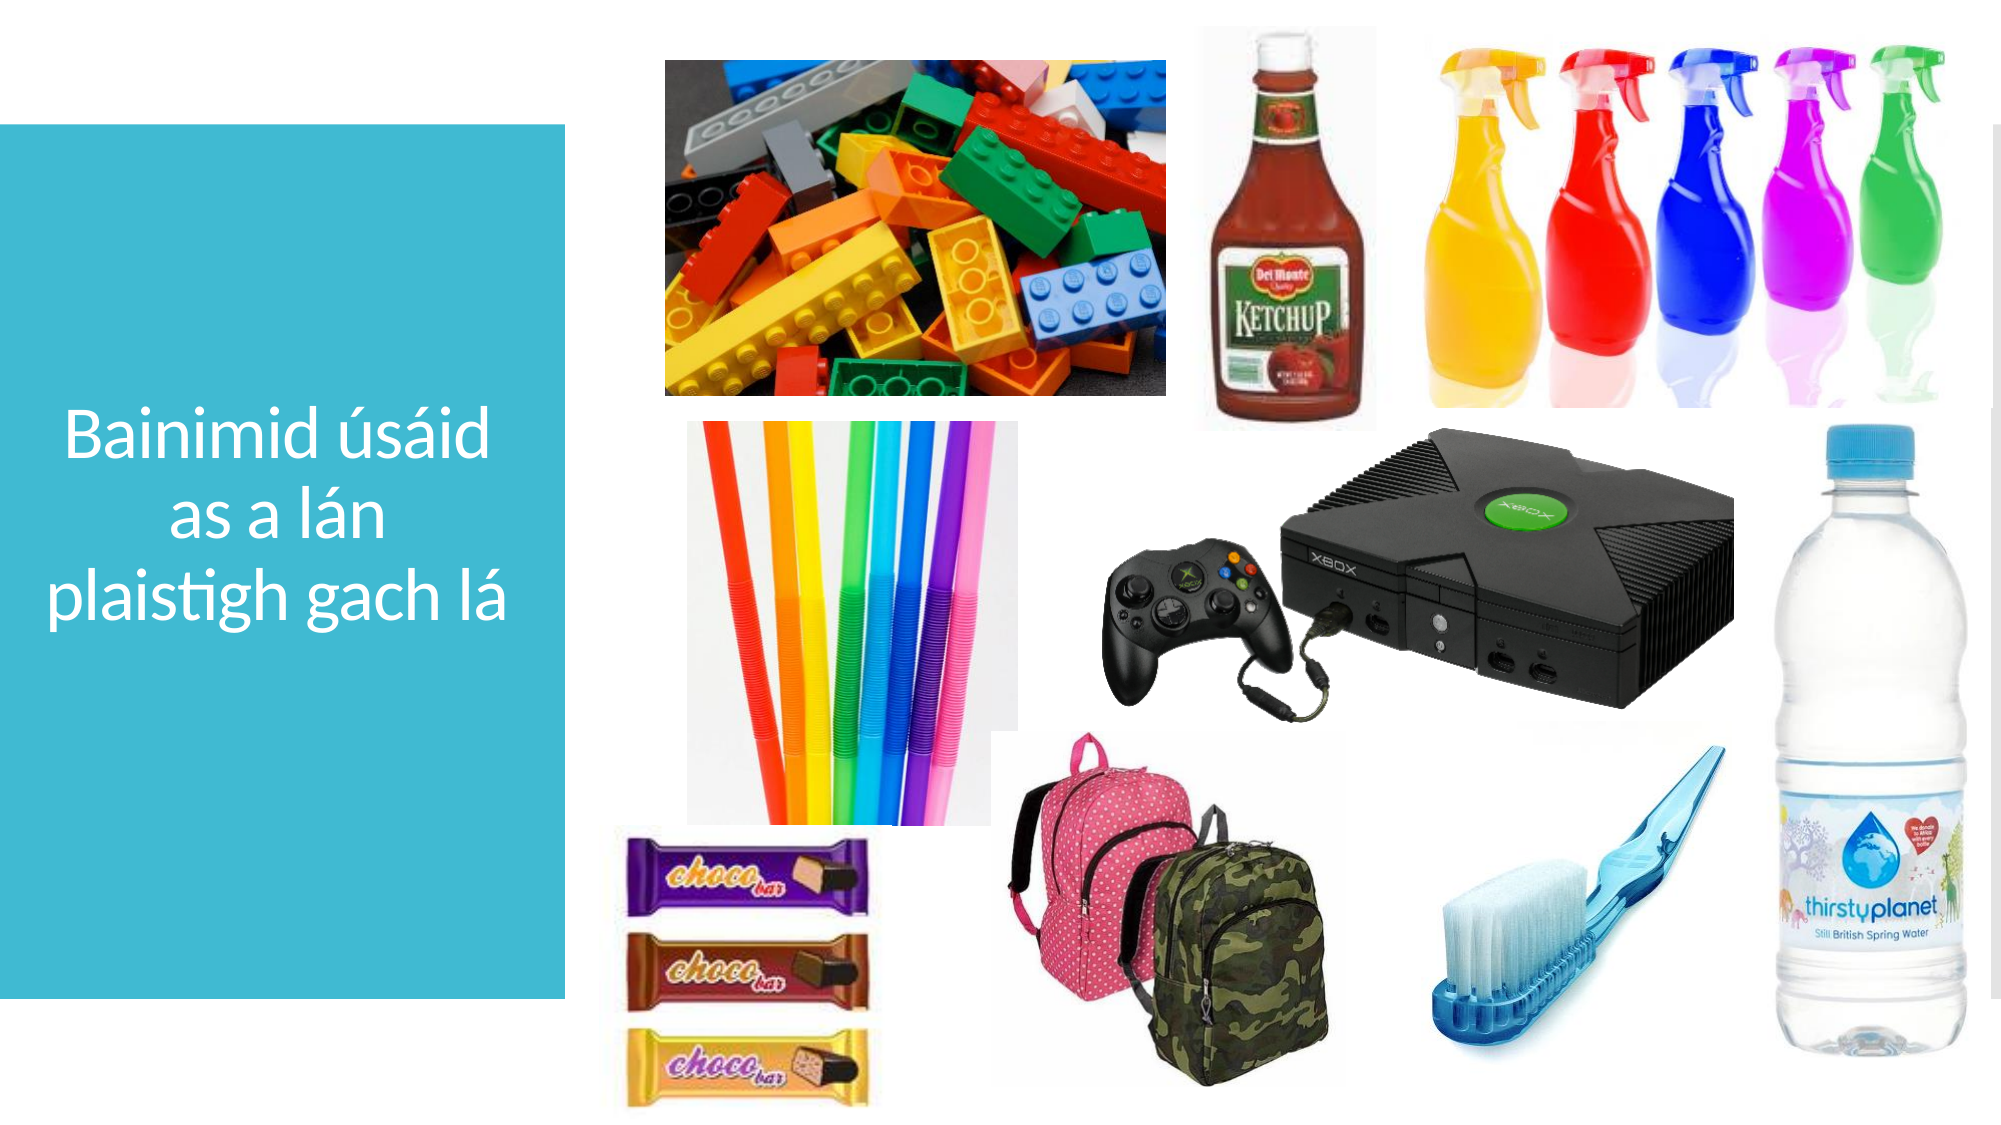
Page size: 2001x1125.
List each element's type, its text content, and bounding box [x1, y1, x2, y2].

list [664, 60, 1166, 396]
picture [598, 25, 1993, 1119]
title Bainimid úsáid as a lán plaistigh gach lá [27, 197, 528, 877]
